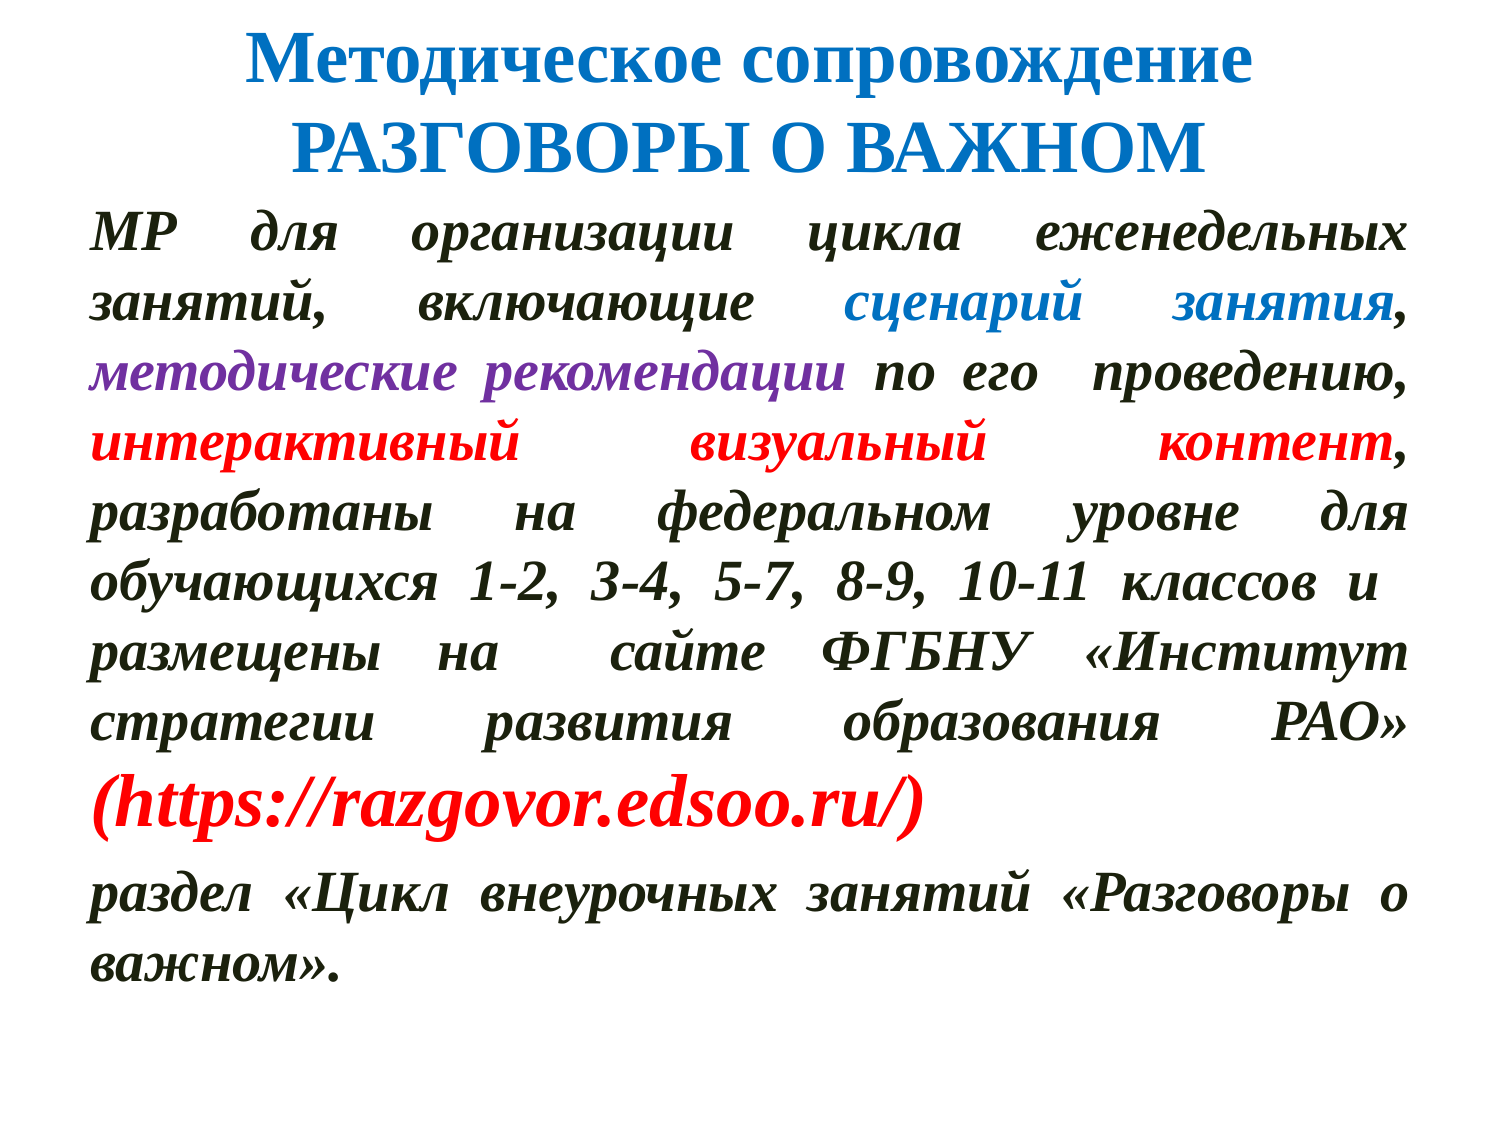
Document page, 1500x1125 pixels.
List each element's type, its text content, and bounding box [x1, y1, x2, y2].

list МР для организации цикла еженедельных занятий, включающие сценарий занятия, методические рекомендации по его проведению, интерактивный визуальный контент, разработаны на федеральном уровне для обучающихся 1-2, 3-4, 5-7, 8-9, 10-11 классов и размещены на сайте ФГБНУ «Институт стратегии развития образования РАО» (https://razgovor.edsoo.ru/) раздел «Цикл внеурочных занятий «Разговоры о важном». [74, 184, 1426, 1006]
title Методическое сопровождение РАЗГОВОРЫ О ВАЖНОМ [74, 44, 1426, 150]
